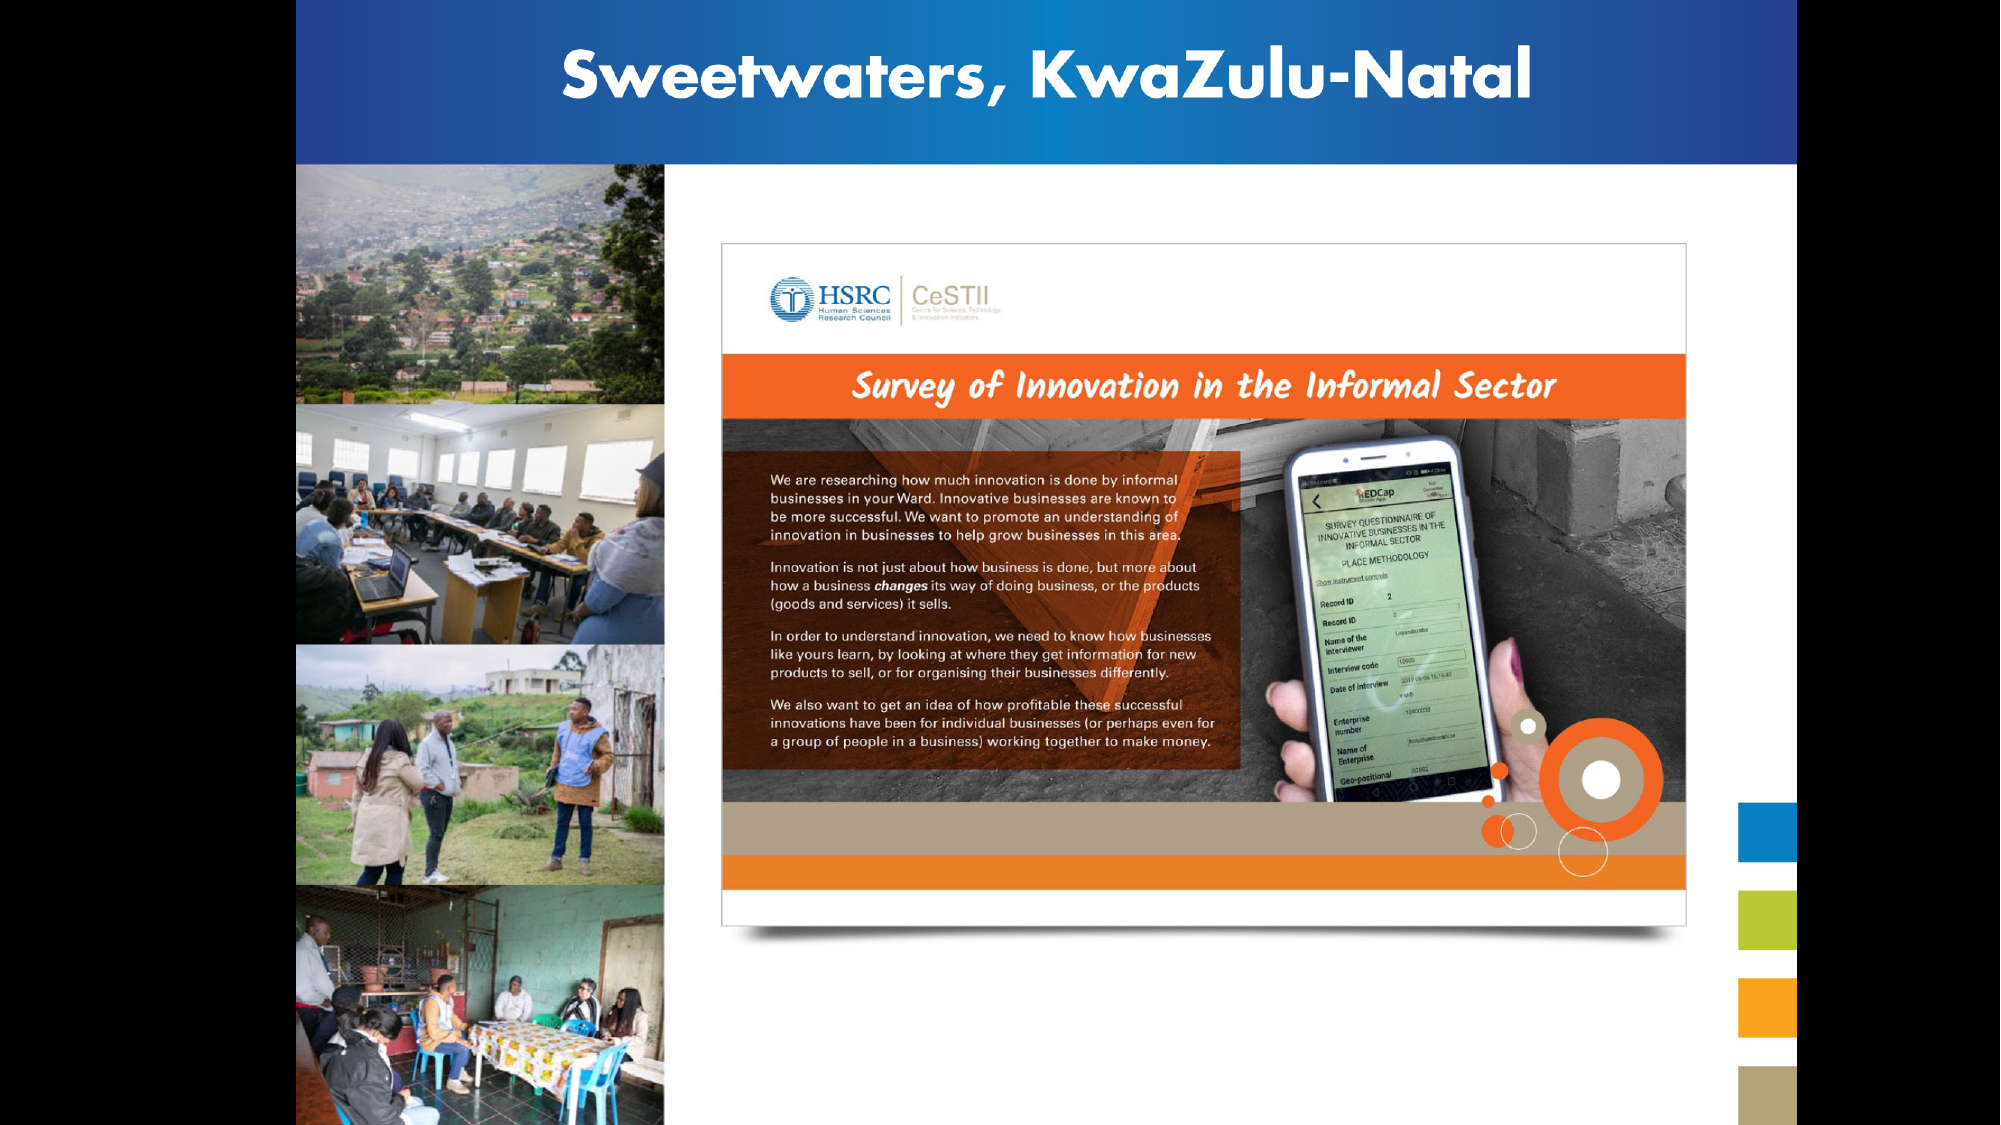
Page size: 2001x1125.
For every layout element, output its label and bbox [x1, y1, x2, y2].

picture [296, 0, 1797, 1125]
